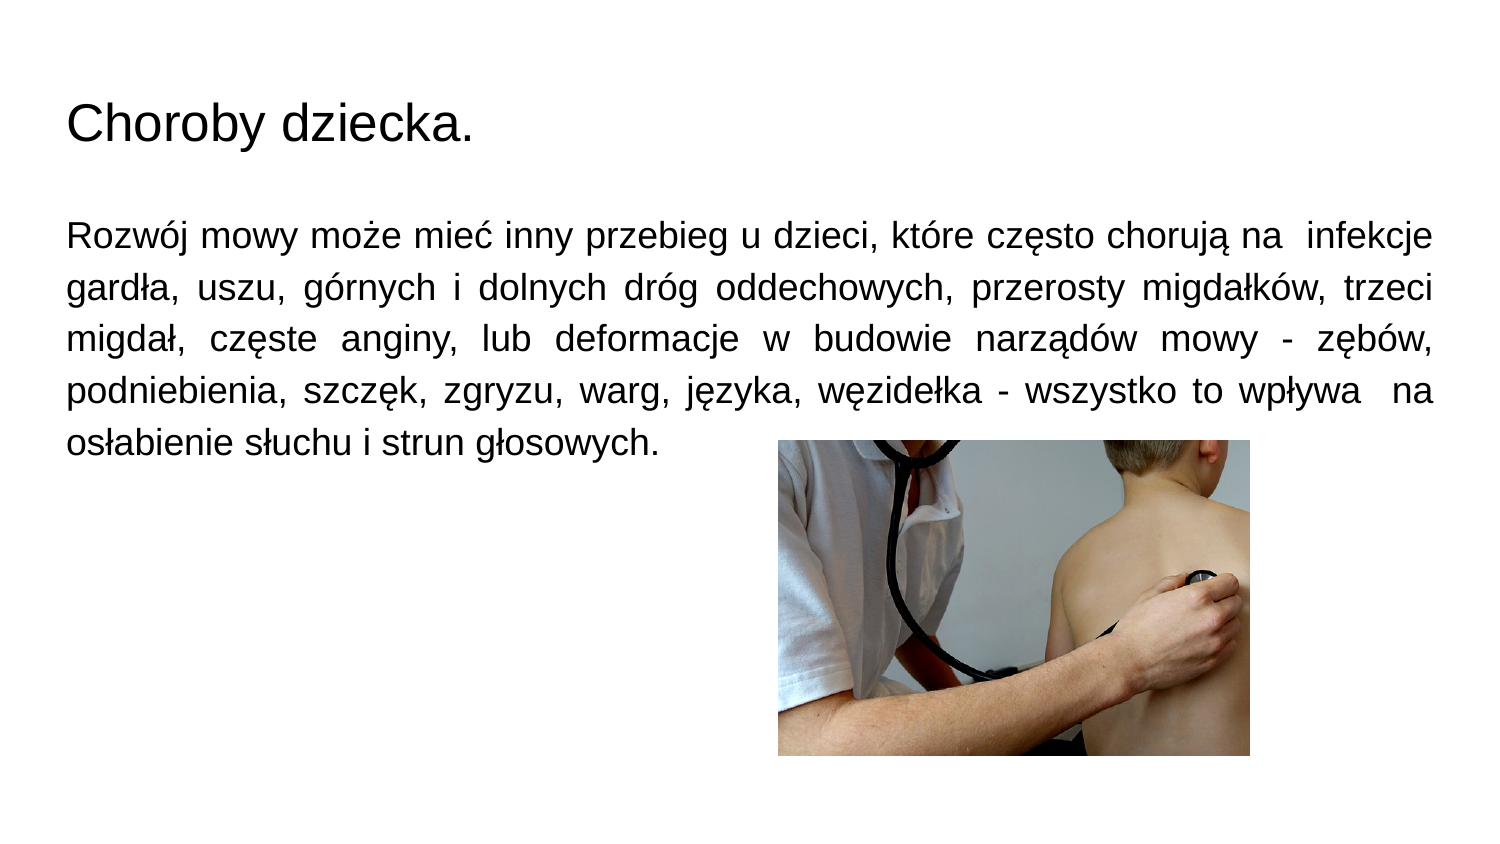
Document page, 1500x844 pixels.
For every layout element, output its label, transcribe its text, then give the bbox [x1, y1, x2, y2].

picture [778, 440, 1251, 756]
list Rozwój mowy może mieć inny przebieg u dzieci, które często chorują na infekcje gardła, uszu, górnych i dolnych dróg oddechowych, przerosty migdałków, trzeci migdał, częste anginy, lub deformacje w budowie narządów mowy - zębów, podniebienia, szczęk, zgryzu, warg, języka, węzidełka - wszystko to wpływa na osłabienie słuchu i strun głosowych. [51, 189, 1449, 750]
title Choroby dziecka. [51, 72, 1449, 167]
